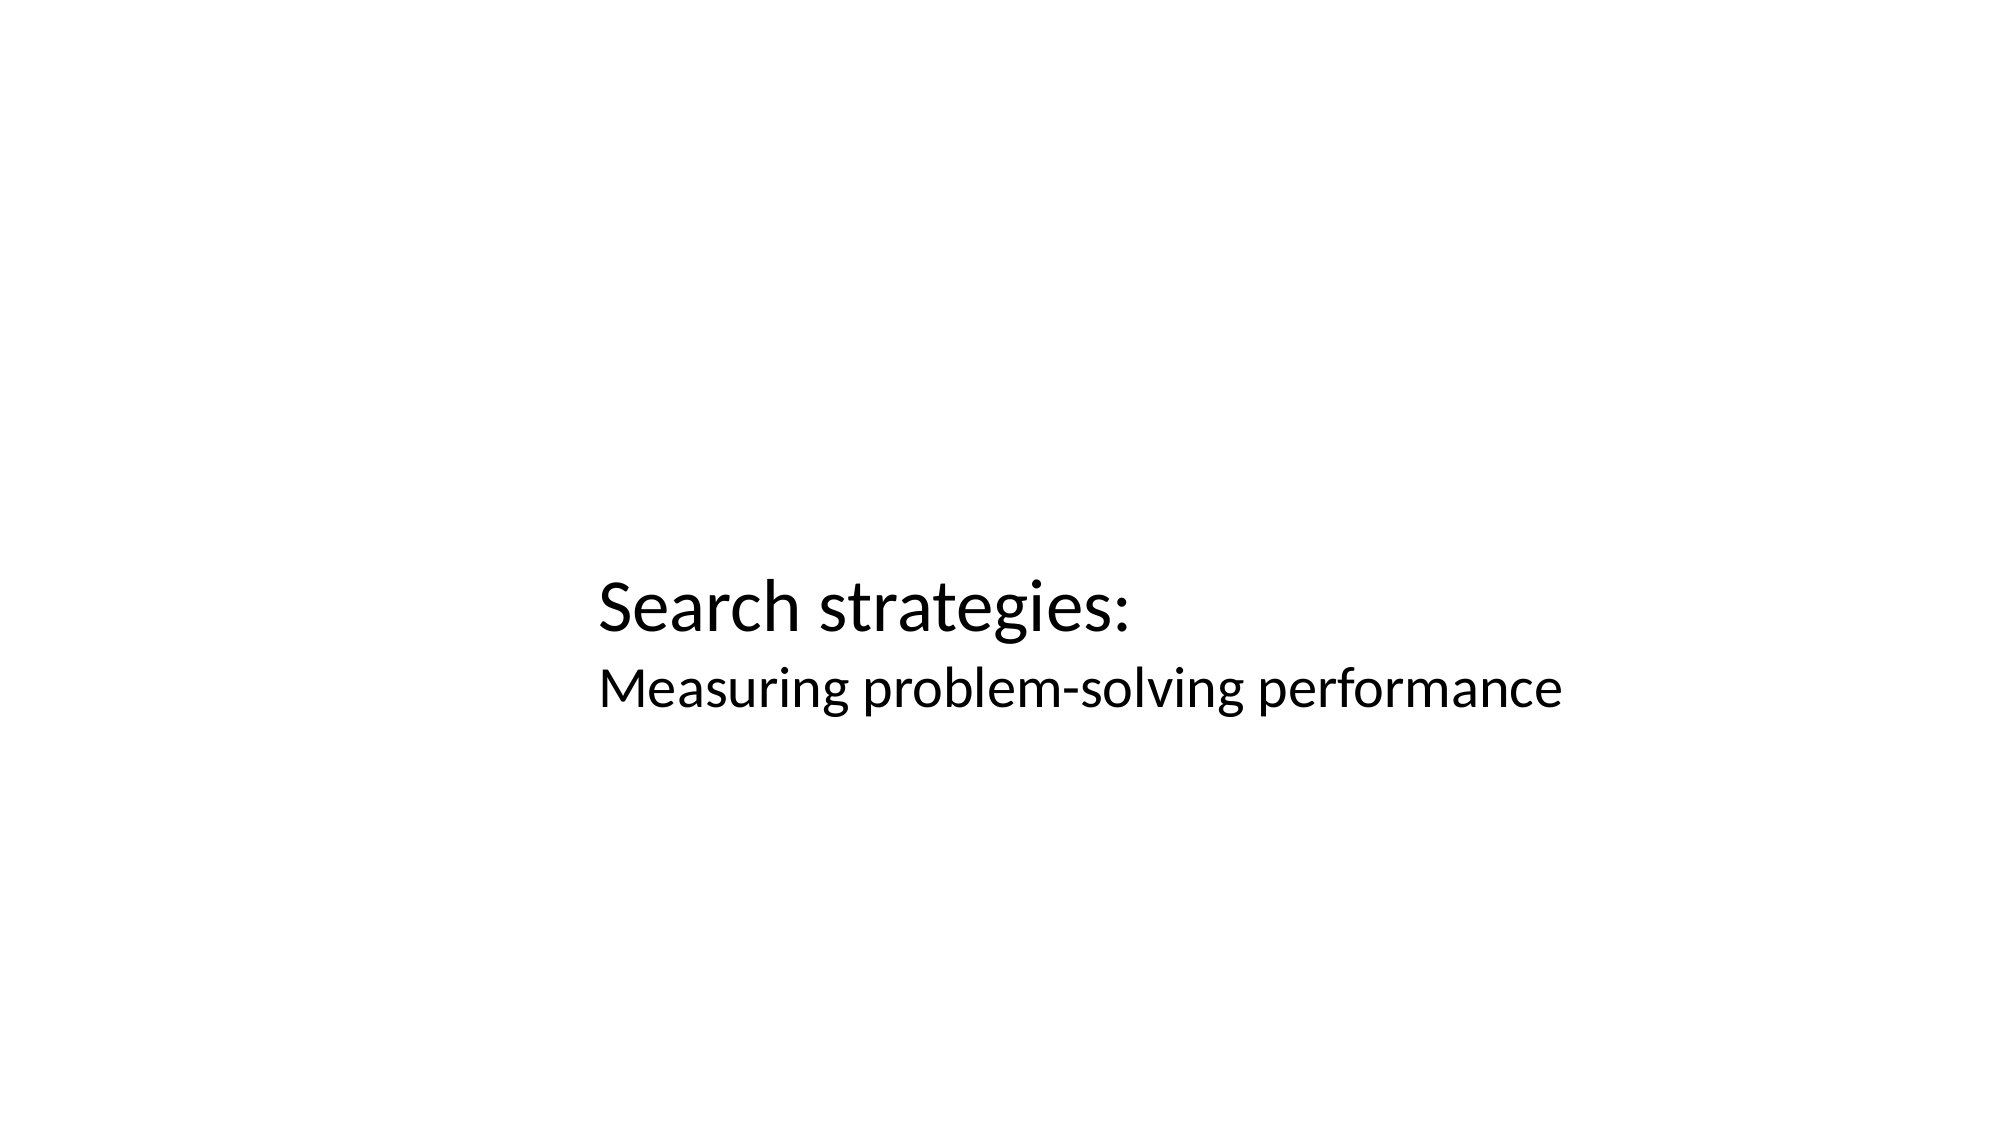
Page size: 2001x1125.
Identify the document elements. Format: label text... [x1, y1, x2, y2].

text_box Search strategies: Measuring problem-solving performance [583, 532, 1607, 727]
